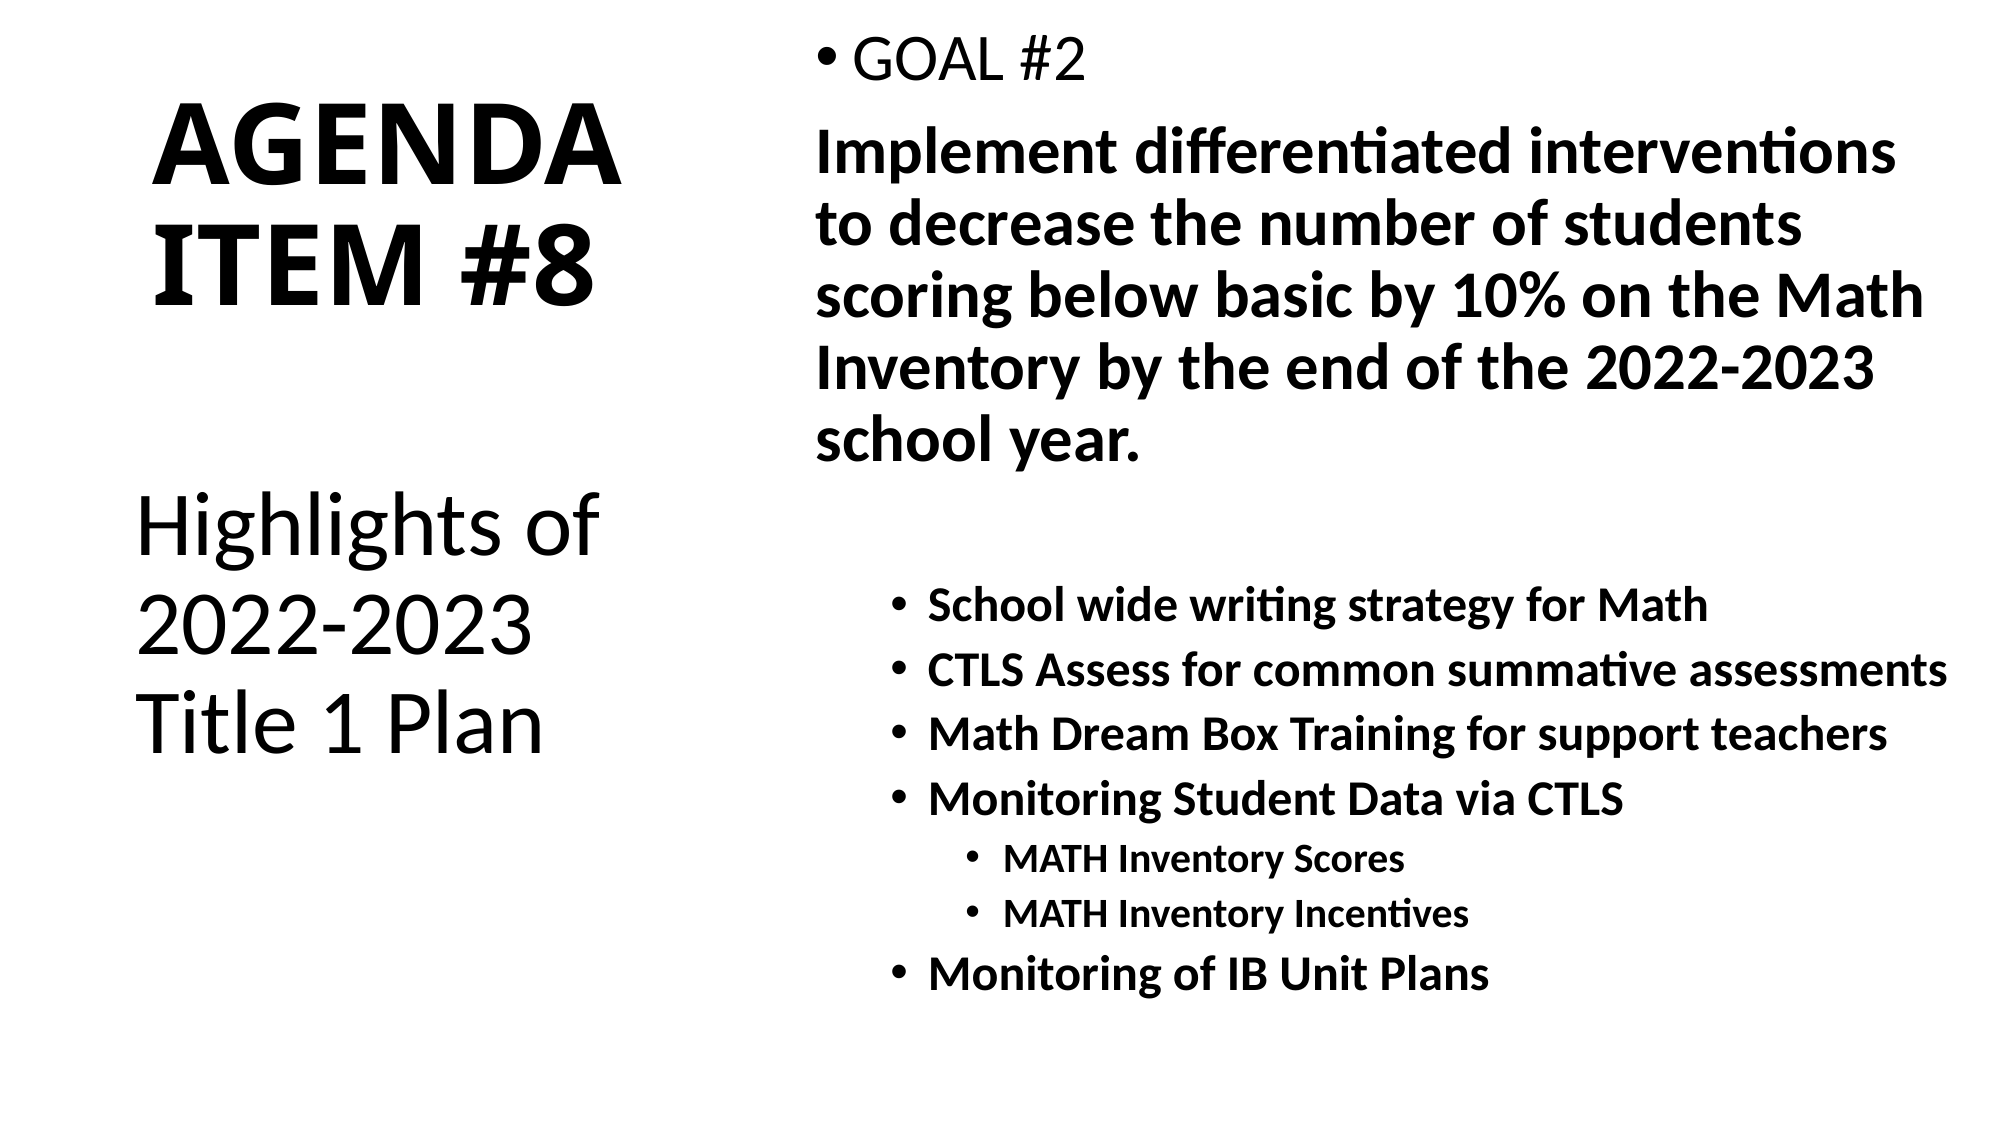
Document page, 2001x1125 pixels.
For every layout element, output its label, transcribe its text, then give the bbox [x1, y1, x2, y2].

list Highlights of 2022-2023 Title 1 Plan [120, 337, 780, 963]
title AGENDA ITEM #8 [137, 75, 783, 338]
list GOAL #2 Implement differentiated interventions to decrease the number of students scoring below basic by 10% on the Math Inventory by the end of the 2022-2023 school year. School wide writing strategy for Math CTLS Assess for common summative assessments Math Dream Box Training for support teachers Monitoring Student Data via CTLS MATH Inventory Scores MATH Inventory Incentives Monitoring of IB Unit Plans [800, 15, 1971, 1125]
